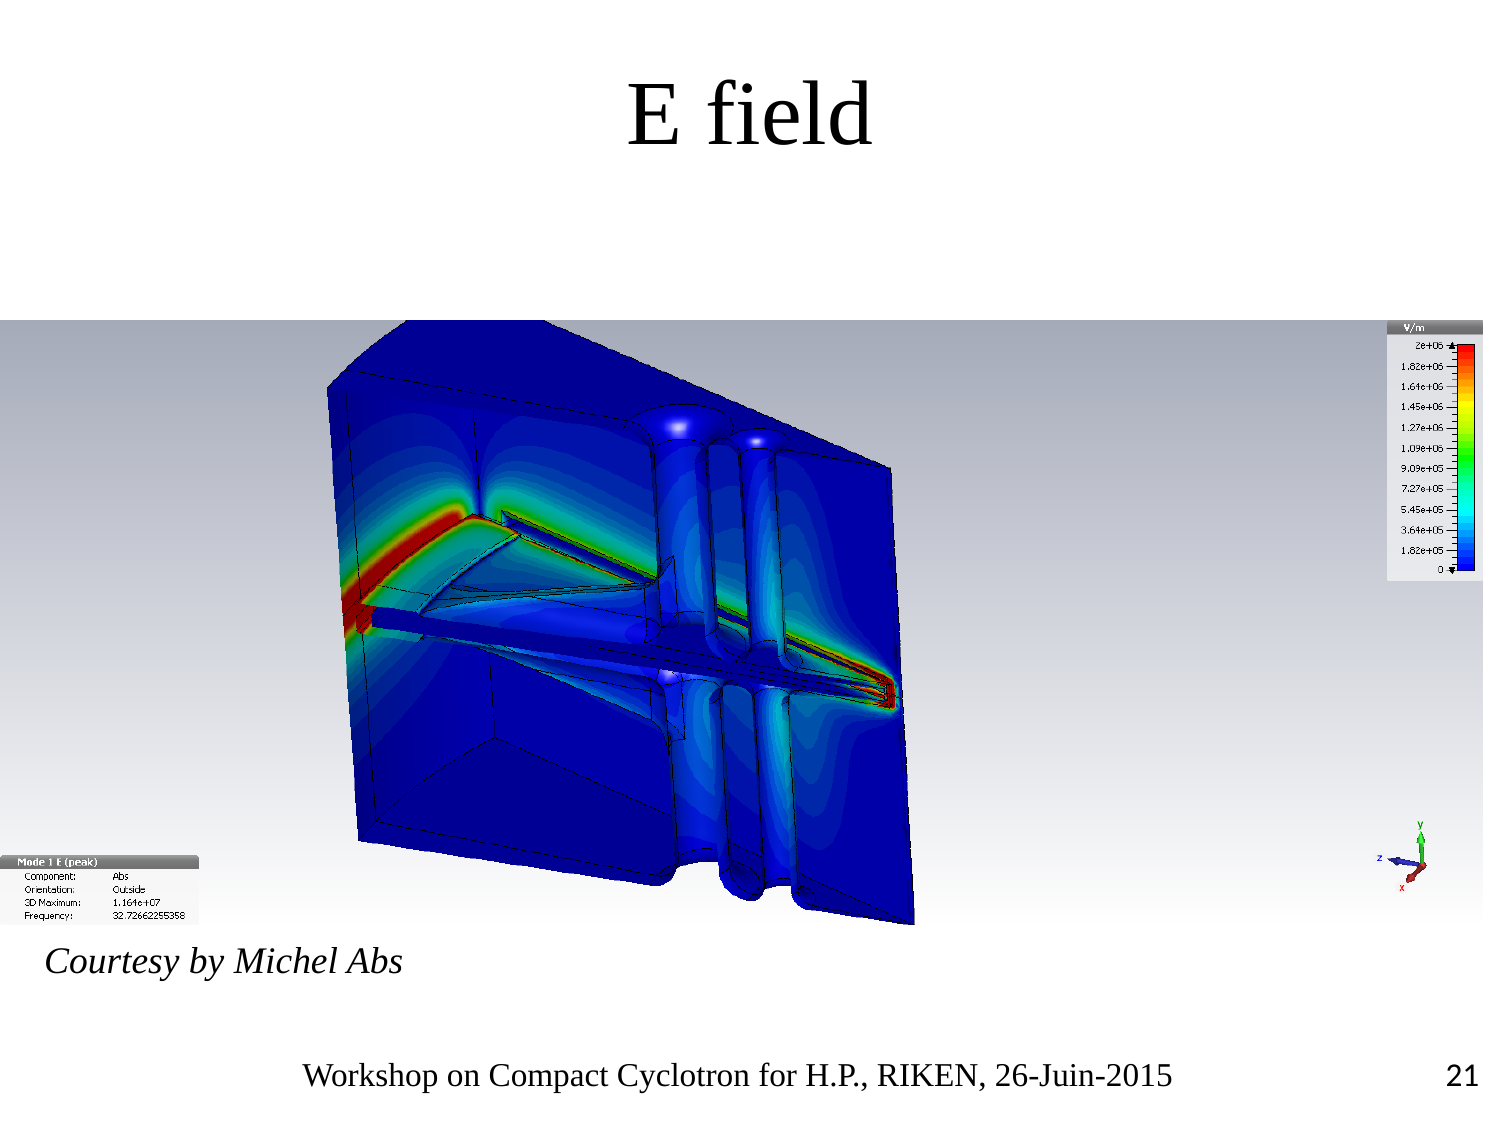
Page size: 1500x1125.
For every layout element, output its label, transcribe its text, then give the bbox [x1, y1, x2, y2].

title E field [75, 45, 1425, 233]
footer Workshop on Compact Cyclotron for H.P., RIKEN, 26-Juin-2015 [277, 1042, 1199, 1103]
picture [0, 319, 1483, 925]
slide_number 21 [1399, 1042, 1495, 1103]
text_box Courtesy by Michel Abs [29, 933, 542, 989]
